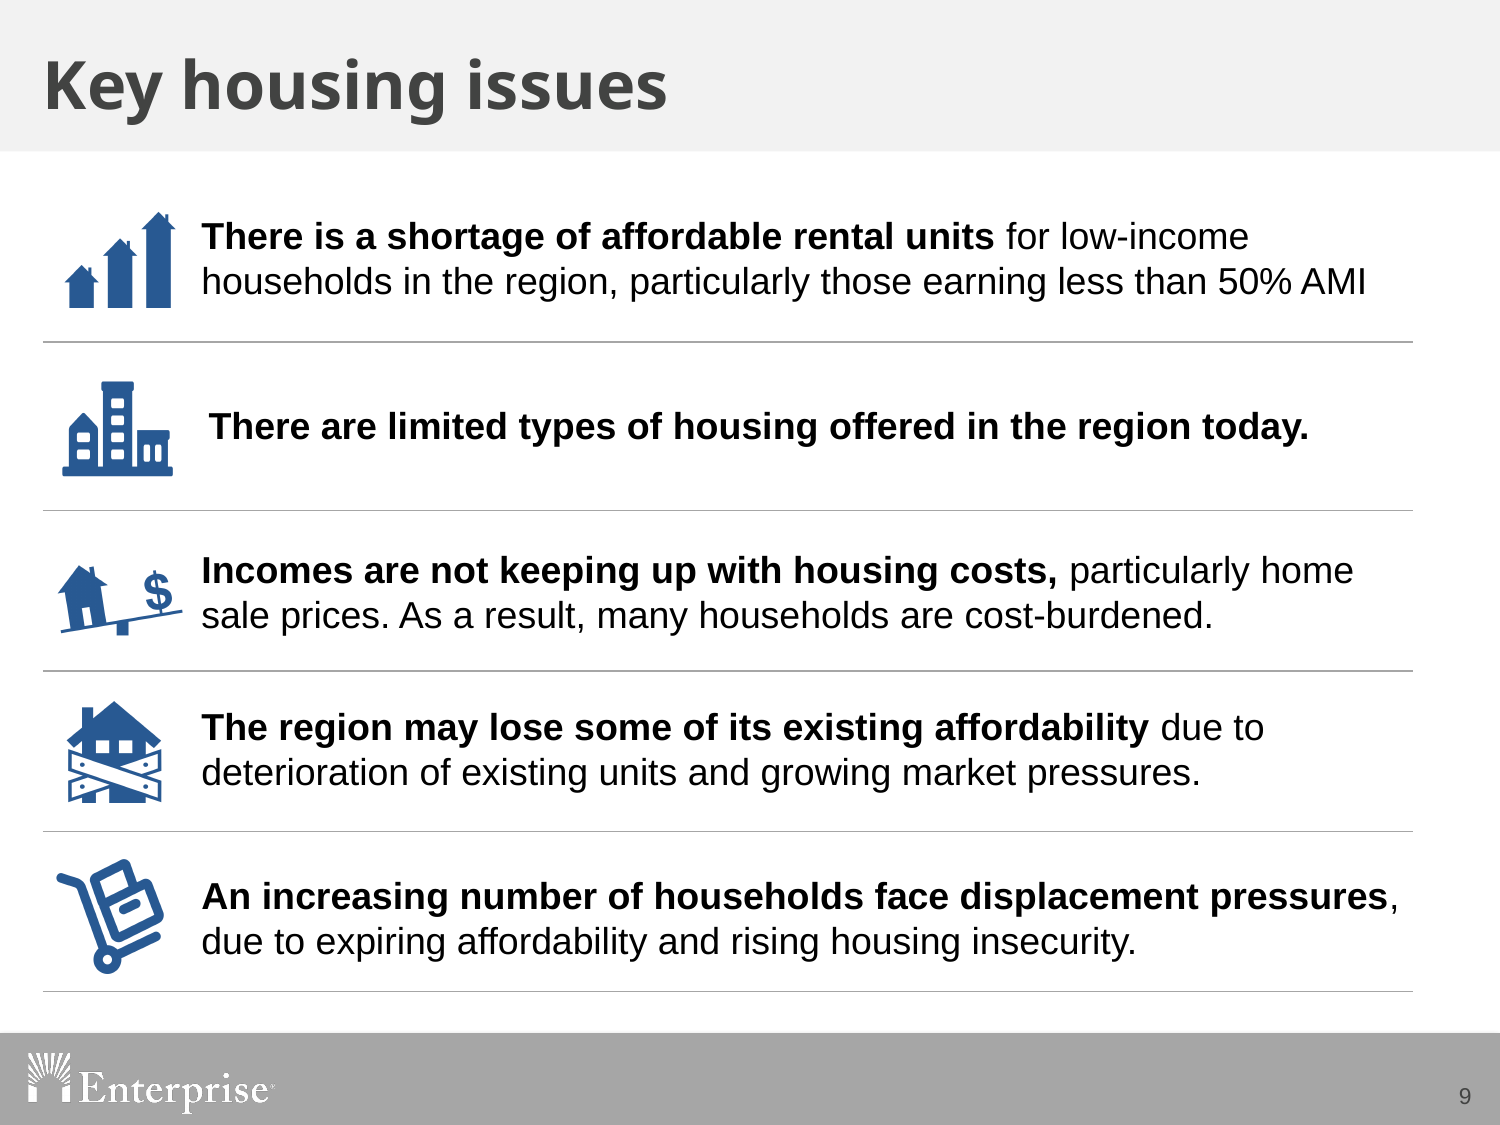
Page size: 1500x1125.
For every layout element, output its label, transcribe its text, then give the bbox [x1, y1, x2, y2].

text_box Key housing issues [42, 43, 1325, 124]
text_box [42, 188, 1441, 992]
slide_number 9 [1121, 1049, 1472, 1109]
